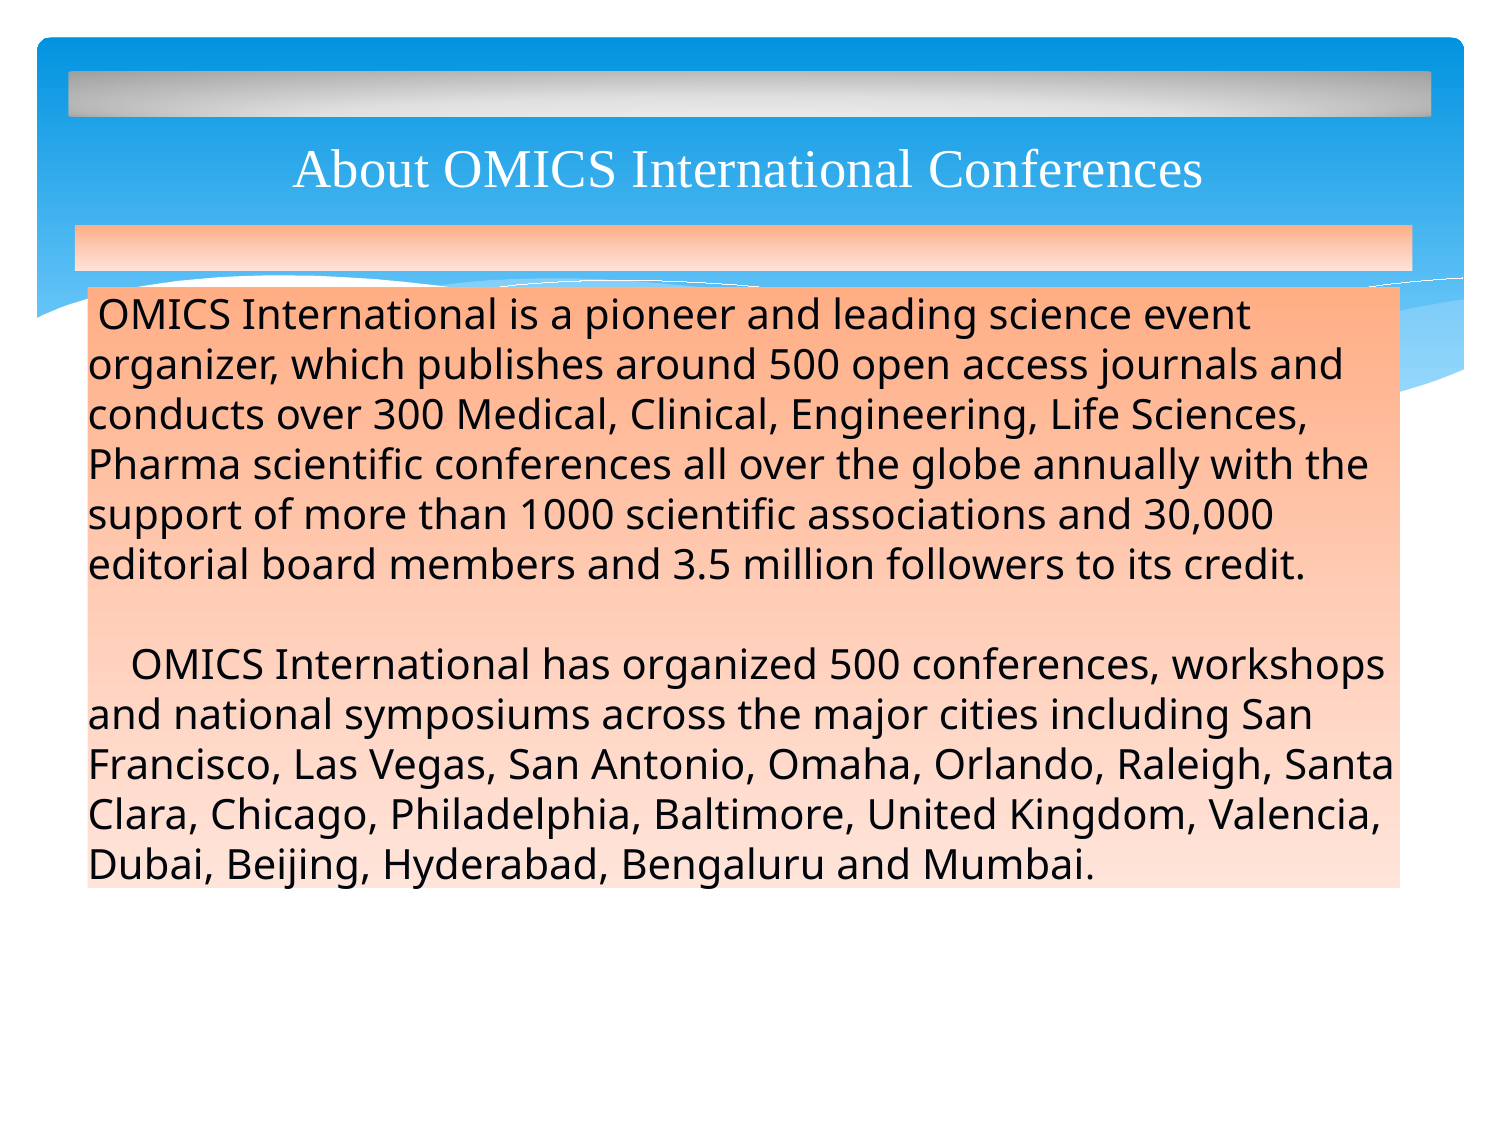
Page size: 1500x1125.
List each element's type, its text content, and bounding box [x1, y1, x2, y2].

title About OMICS International Conferences [150, 125, 1348, 206]
text_box [74, 224, 1413, 271]
text_box [68, 71, 1432, 117]
text_box OMICS International is a pioneer and leading science event organizer, which publishes around 500 open access journals and conducts over 300 Medical, Clinical, Engineering, Life Sciences, Pharma scientific conferences all over the globe annually with the support of more than 1000 scientific associations and 30,000 editorial board members and 3.5 million followers to its credit. OMICS International has organized 500 conferences, workshops and national symposiums across the major cities including San Francisco, Las Vegas, San Antonio, Omaha, Orlando, Raleigh, Santa Clara, Chicago, Philadelphia, Baltimore, United Kingdom, Valencia, Dubai, Beijing, Hyderabad, Bengaluru and Mumbai. [87, 287, 1400, 888]
